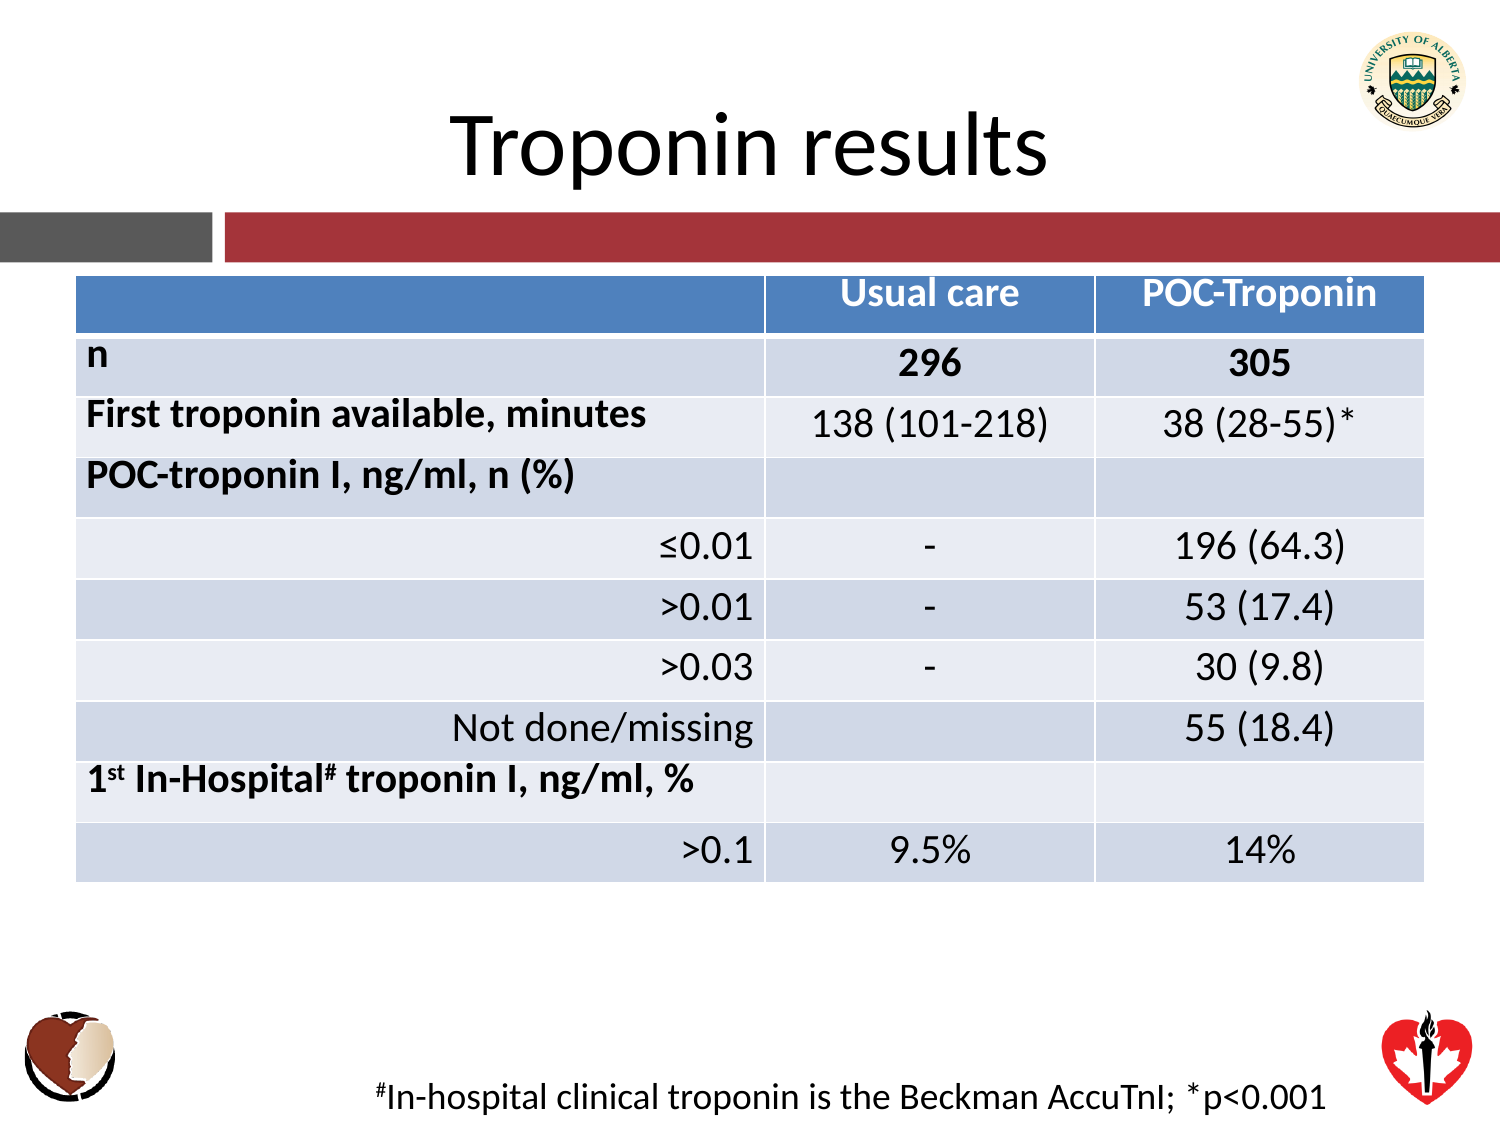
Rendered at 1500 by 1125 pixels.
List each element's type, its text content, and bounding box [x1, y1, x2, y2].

table_cell - [766, 641, 1094, 700]
table_cell 38 (28-55)* [1096, 398, 1424, 457]
table_cell >0.1 [76, 823, 764, 882]
table_cell 138 (101-218) [766, 398, 1094, 457]
table_cell [766, 458, 1094, 517]
table_cell >0.03 [76, 641, 764, 700]
picture [24, 1011, 126, 1102]
table_cell 305 [1096, 339, 1424, 396]
table_header [76, 276, 764, 333]
table_cell [766, 763, 1094, 822]
table_cell [766, 702, 1094, 761]
text_box #In-hospital clinical troponin is the Beckman AccuTnI; *p<0.001 [360, 1064, 1343, 1125]
table_cell First troponin available, minutes [76, 398, 764, 457]
table_cell 53 (17.4) [1096, 580, 1424, 639]
table_cell n [76, 339, 764, 396]
table_cell [1096, 763, 1424, 822]
table_cell Not done/missing [76, 702, 764, 761]
table_cell 55 (18.4) [1096, 702, 1424, 761]
table_cell 30 (9.8) [1096, 641, 1424, 700]
table_cell - [766, 519, 1094, 578]
table_header Usual care [766, 276, 1094, 333]
table_cell >0.01 [76, 580, 764, 639]
table_cell ≤0.01 [76, 519, 764, 578]
picture [1350, 24, 1475, 140]
table_cell 1st In-Hospital# troponin I, ng/ml, % [76, 763, 764, 822]
picture [1374, 999, 1483, 1113]
table_cell POC-troponin I, ng/ml, n (%) [76, 458, 764, 517]
table_cell 296 [766, 339, 1094, 396]
title Troponin results [75, 45, 1425, 233]
table_cell 14% [1096, 823, 1424, 882]
table_header POC-Troponin [1096, 276, 1424, 333]
table_cell - [766, 580, 1094, 639]
table_cell 196 (64.3) [1096, 519, 1424, 578]
table_cell [1096, 458, 1424, 517]
table_cell 9.5% [766, 823, 1094, 882]
